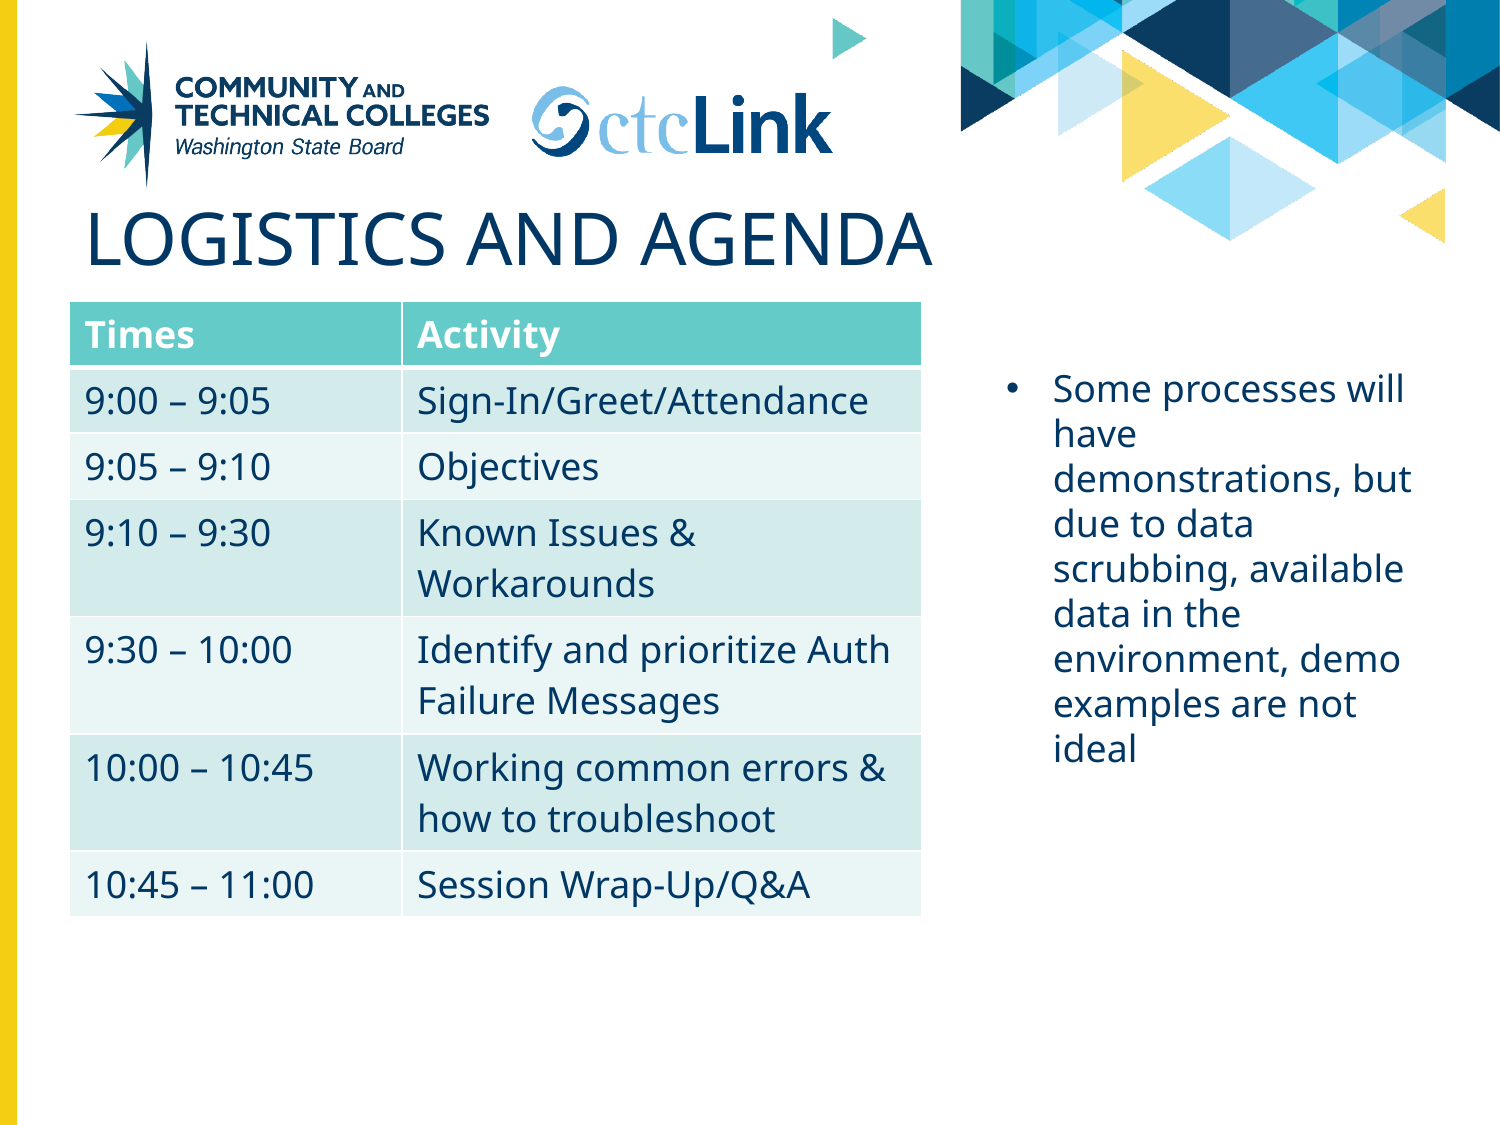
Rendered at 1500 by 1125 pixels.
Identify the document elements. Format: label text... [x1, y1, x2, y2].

title Logistics and Agenda [69, 195, 1470, 314]
table_cell 9:05 – 9:10 [70, 434, 401, 499]
table_cell Sign-In/Greet/Attendance [403, 370, 921, 432]
table_header Times [70, 302, 401, 365]
table_cell Known Issues & Workarounds [403, 500, 921, 616]
table_cell Working common errors & how to troubleshoot [403, 735, 921, 850]
table_cell 9:00 – 9:05 [70, 370, 401, 432]
table_cell 9:10 – 9:30 [70, 500, 401, 616]
table_cell Objectives [403, 434, 921, 499]
table_cell Session Wrap-Up/Q&A [403, 852, 921, 916]
picture [17, 0, 1500, 243]
table_cell 10:00 – 10:45 [70, 735, 401, 850]
table_cell 9:30 – 10:00 [70, 617, 401, 733]
table_cell Identify and prioritize Auth Failure Messages [403, 617, 921, 733]
text_box Some processes will have demonstrations, but due to data scrubbing, available data in the environment, demo examples are not ideal [991, 357, 1447, 778]
table_header Activity [403, 302, 921, 365]
table_cell 10:45 – 11:00 [70, 852, 401, 916]
